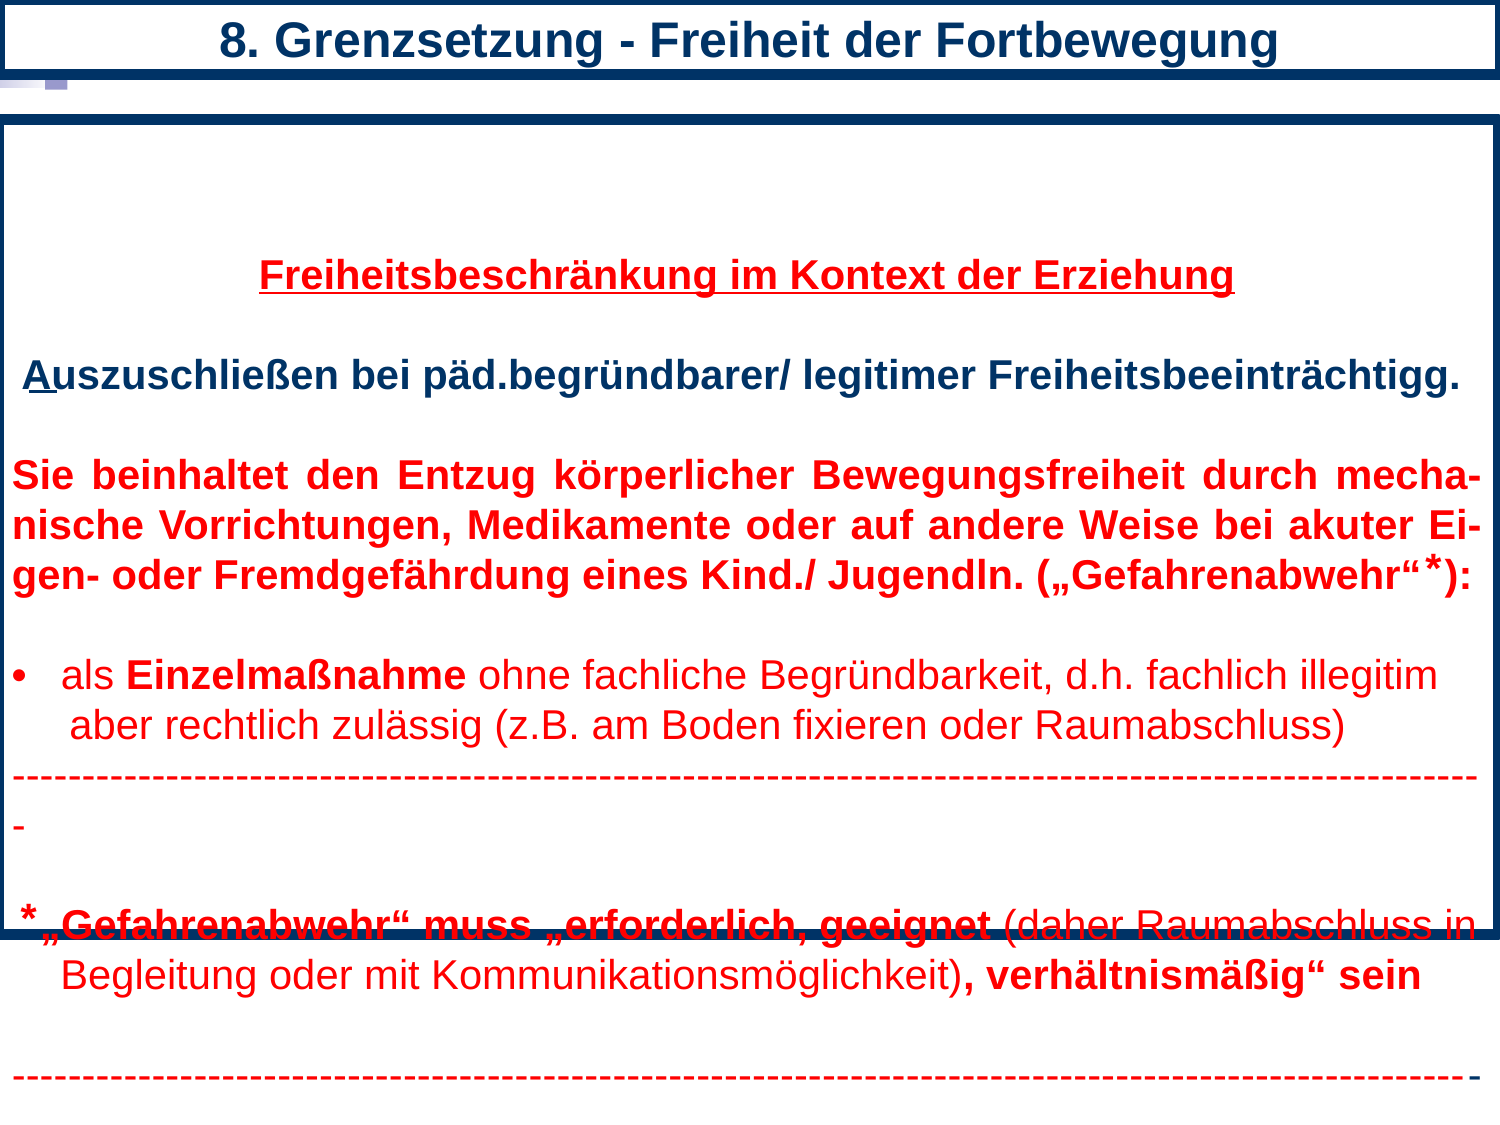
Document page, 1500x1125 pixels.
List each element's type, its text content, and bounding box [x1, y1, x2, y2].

text_box 8. Grenzsetzung - Freiheit der Fortbewegung [0, 0, 1500, 75]
text_box [0, 75, 1500, 465]
text_box Freiheitsbeschränkung im Kontext der Erziehung Auszuschließen bei päd.begründbarer/ legitimer Freiheitsbeeinträchtigg. Sie beinhaltet den Entzug körperlicher Bewegungsfreiheit durch mecha- nische Vorrichtungen, Medikamente oder auf andere Weise bei akuter Ei- gen- oder Fremdgefährdung eines Kind./ Jugendln. („Gefahrenabwehr“ ⃰ ): • als Einzelmaßnahme ohne fachliche Begründbarkeit, d.h. fachlich illegitim aber rechtlich zulässig (z.B. am Boden fixieren oder Raumabschluss) ---------------------------------------------------------------------------------------------------------- ⃰ „Gefahrenabwehr“ muss „erforderlich, geeignet (daher Raumabschluss in Begleitung oder mit Kommunikationsmöglichkeit), verhältnismäßig“ sein ---------------------------------------------------------------------------------------------------------- [0, 95, 1497, 1125]
